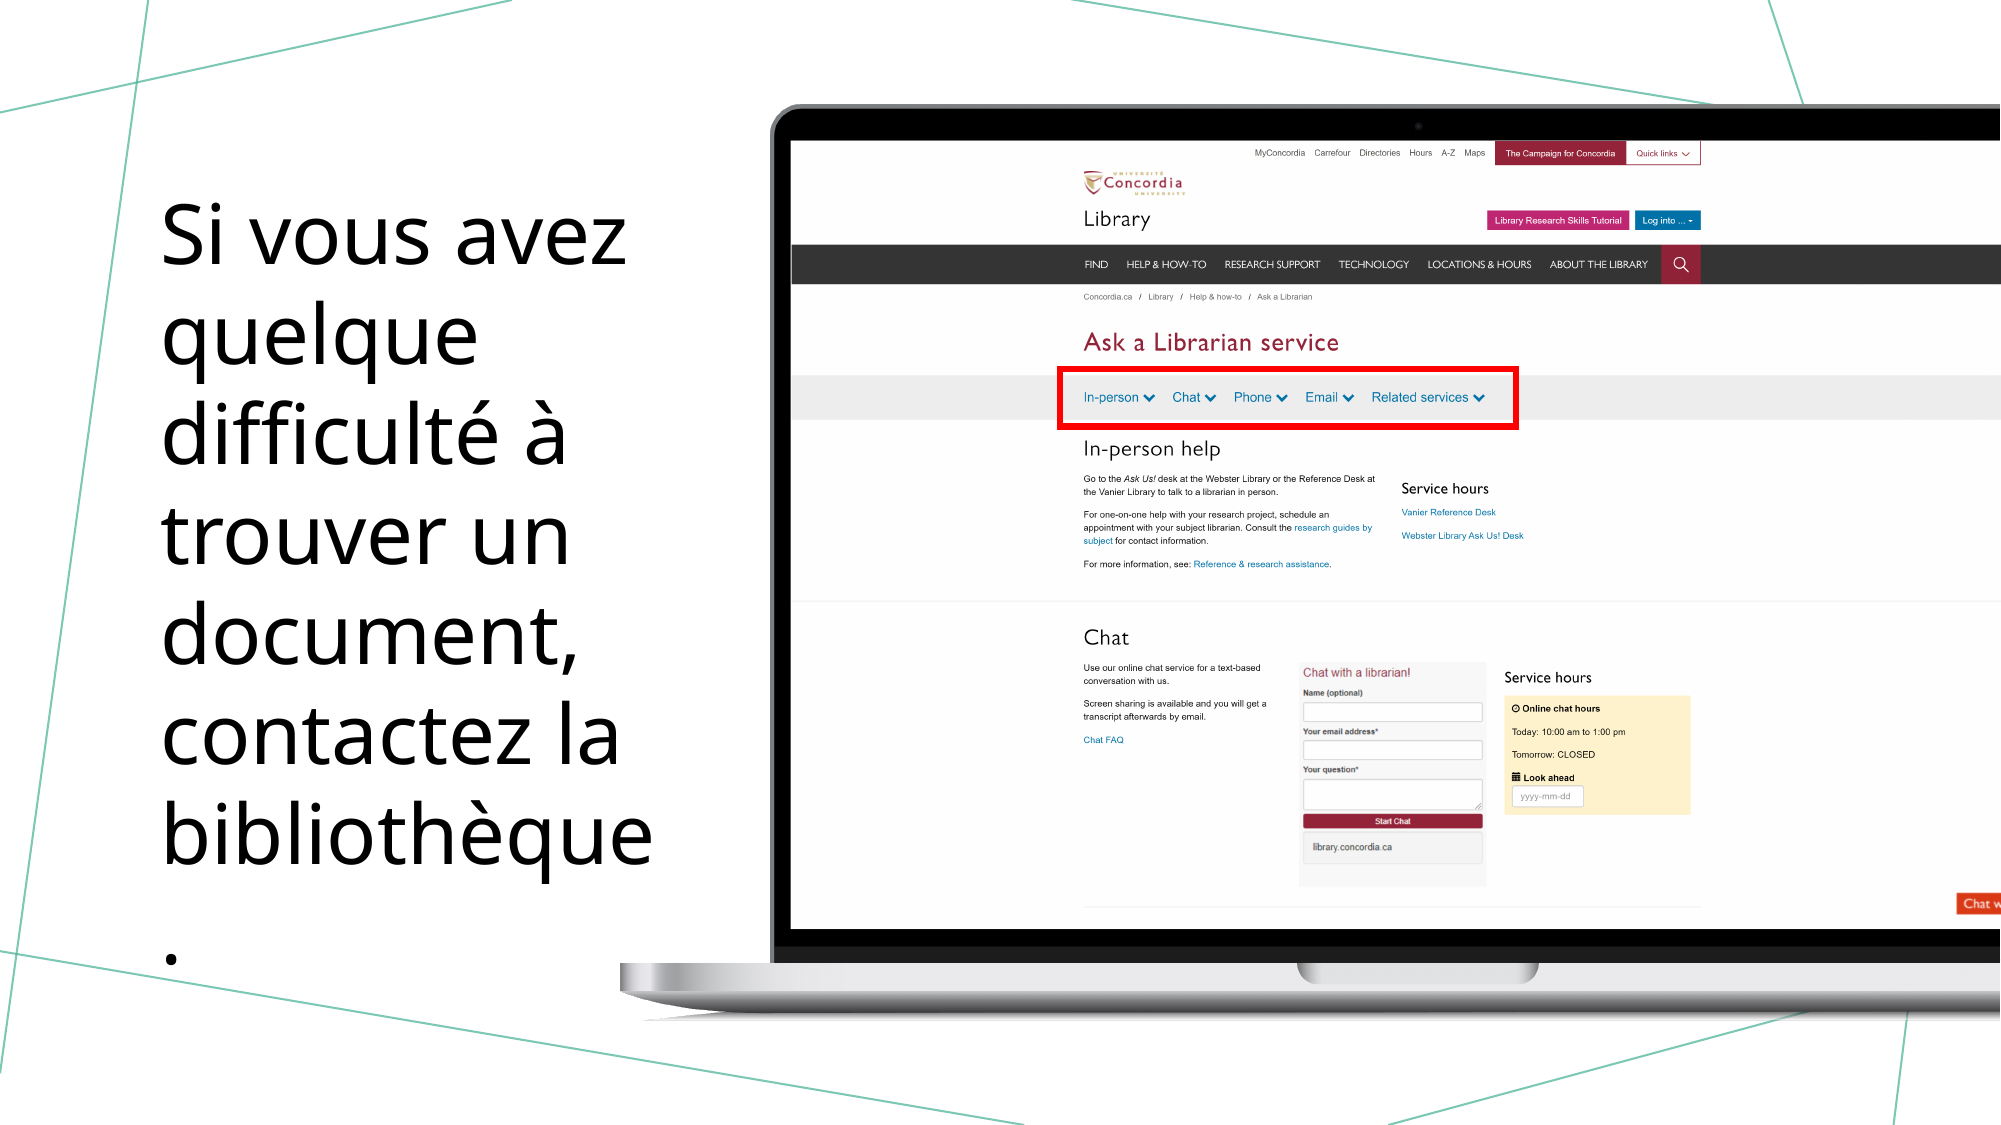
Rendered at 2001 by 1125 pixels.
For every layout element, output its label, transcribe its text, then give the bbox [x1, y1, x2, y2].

title Si vous avez quelque difficulté à trouver un document, contactez la bibliothèque. [145, 173, 480, 989]
picture [480, 0, 2001, 1125]
